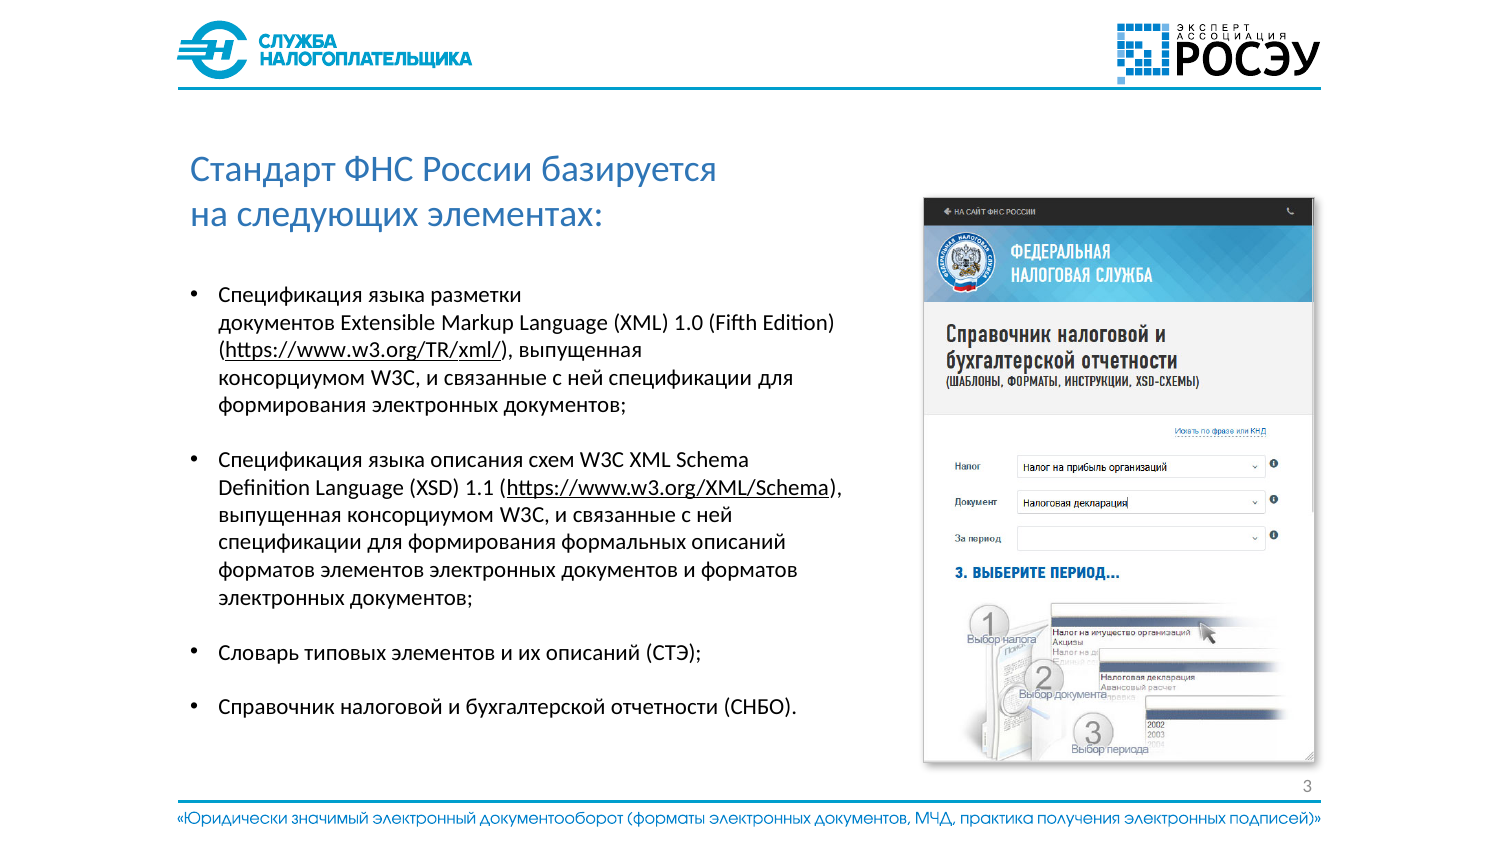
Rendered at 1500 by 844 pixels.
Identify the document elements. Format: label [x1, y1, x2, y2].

picture [153, 0, 1347, 844]
